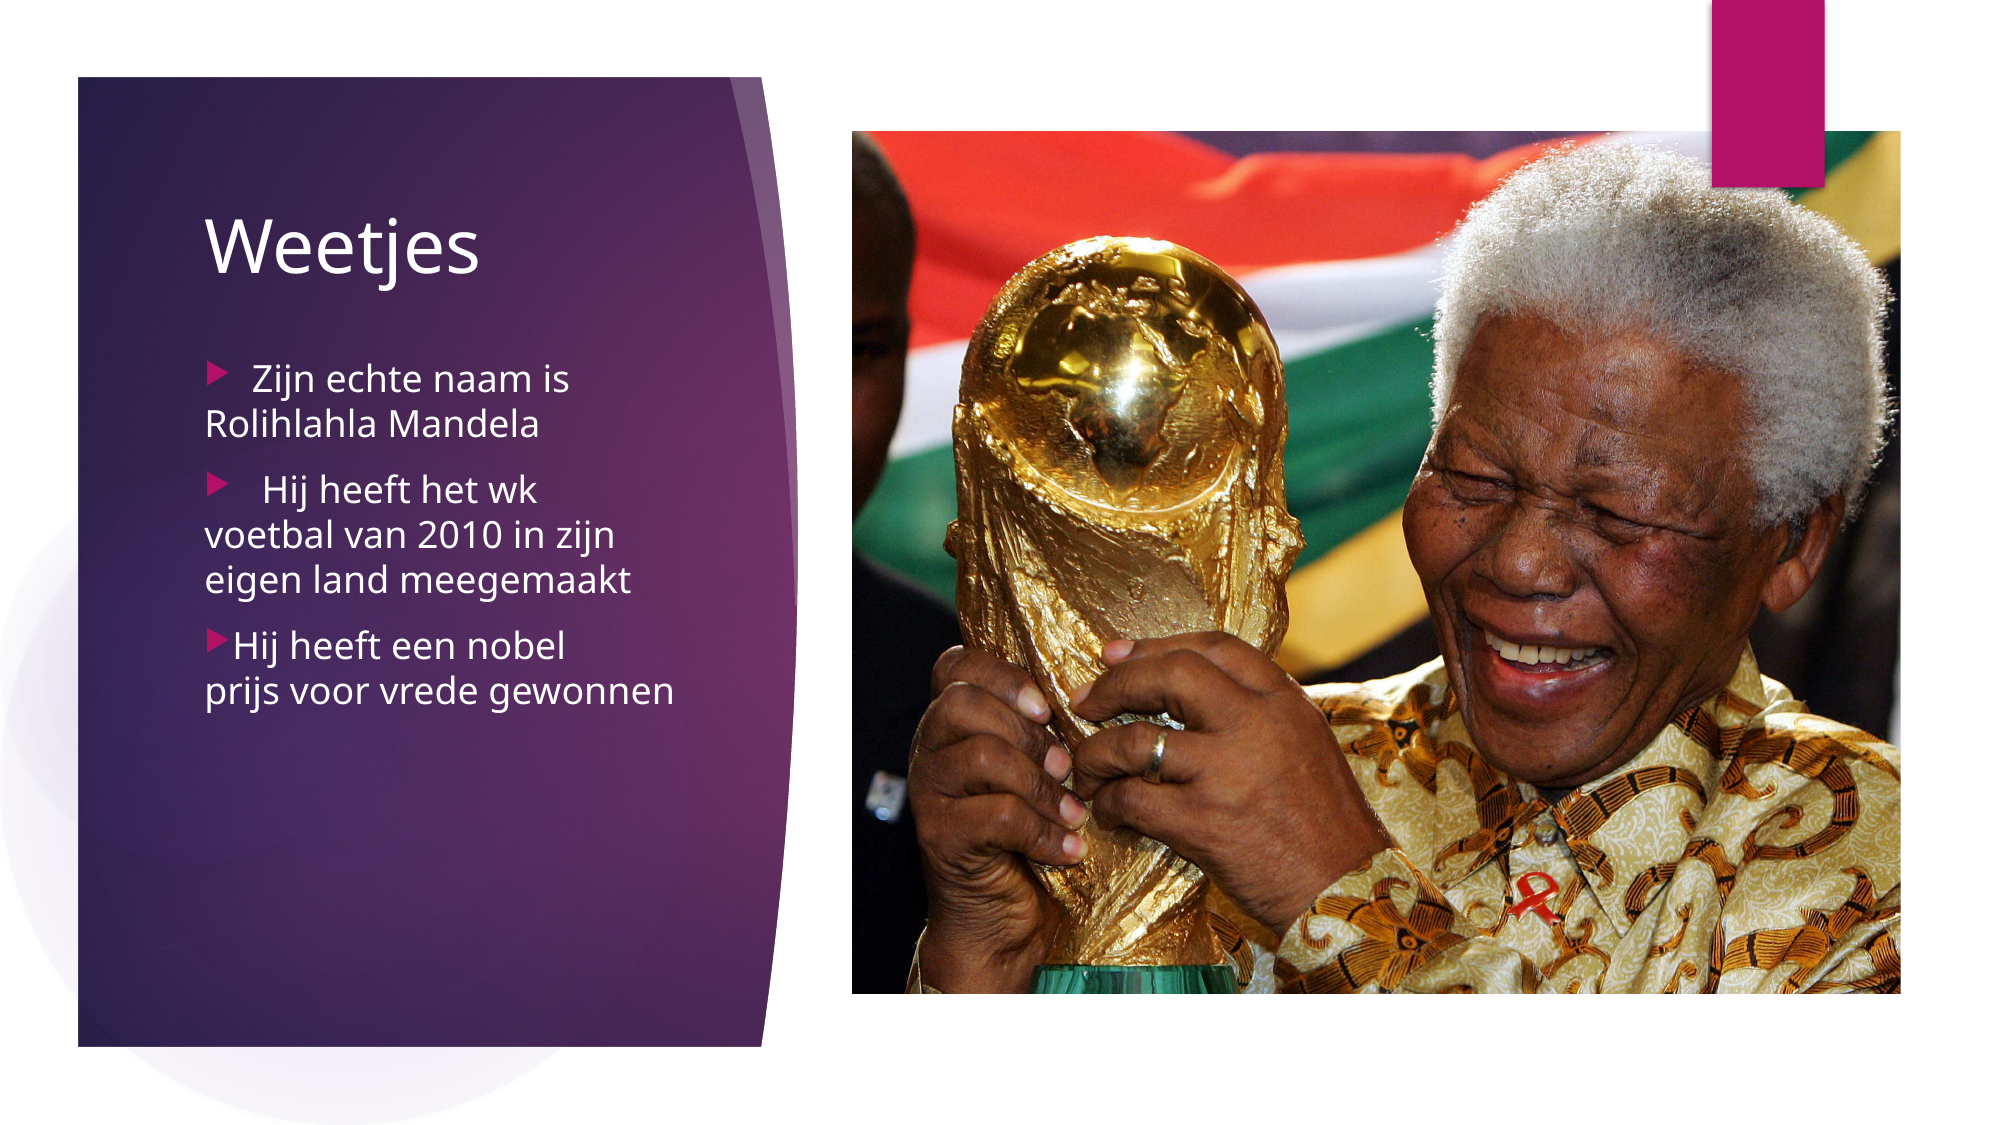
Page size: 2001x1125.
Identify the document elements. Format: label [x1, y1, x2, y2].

list [851, 131, 1901, 994]
text_box [0, 0, 2000, 1125]
